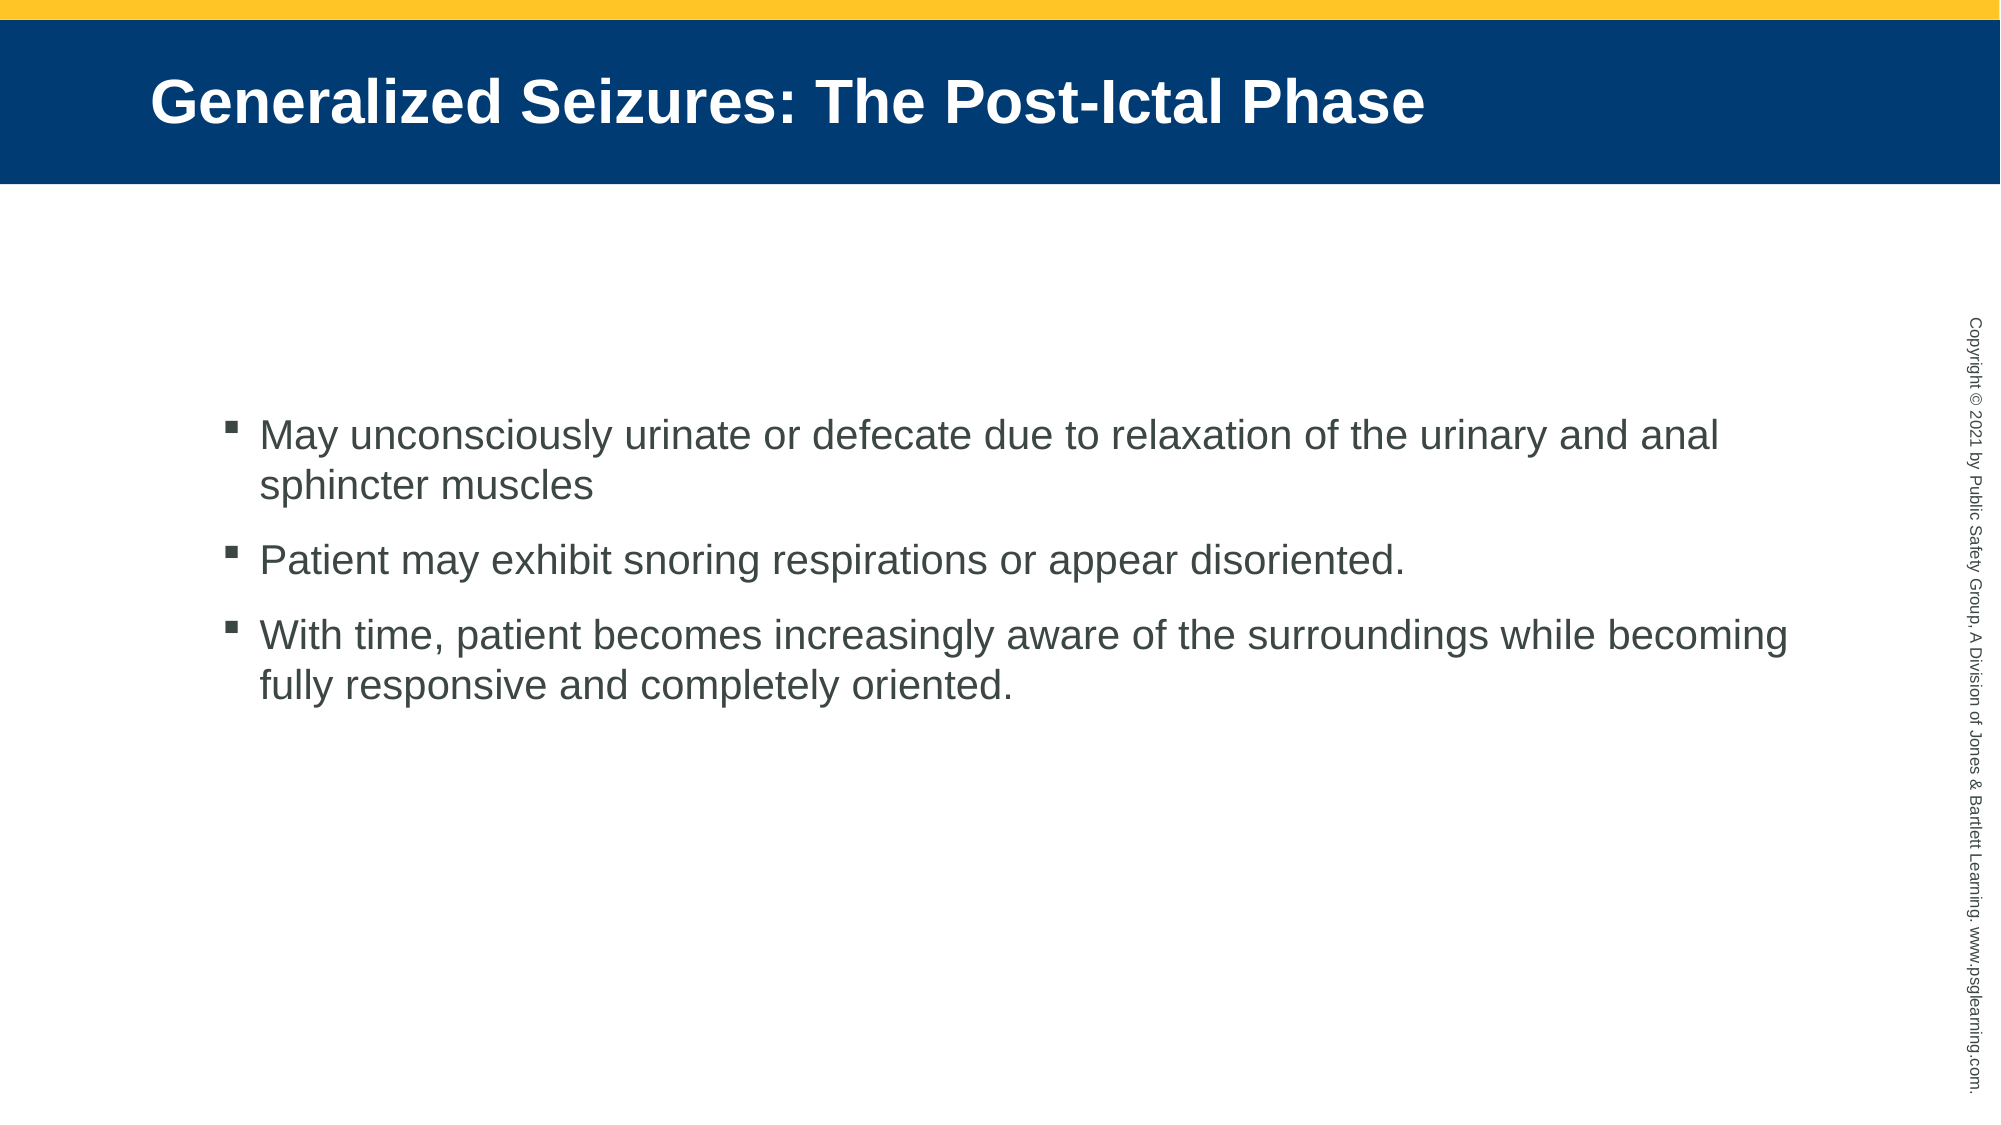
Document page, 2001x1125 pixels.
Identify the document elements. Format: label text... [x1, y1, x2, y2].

list May unconsciously urinate or defecate due to relaxation of the urinary and anal sphincter muscles Patient may exhibit snoring respirations or appear disoriented. With time, patient becomes increasingly aware of the surroundings while becoming fully responsive and completely oriented. [131, 399, 1807, 1036]
title Generalized Seizures: The Post-Ictal Phase [0, 19, 2000, 185]
